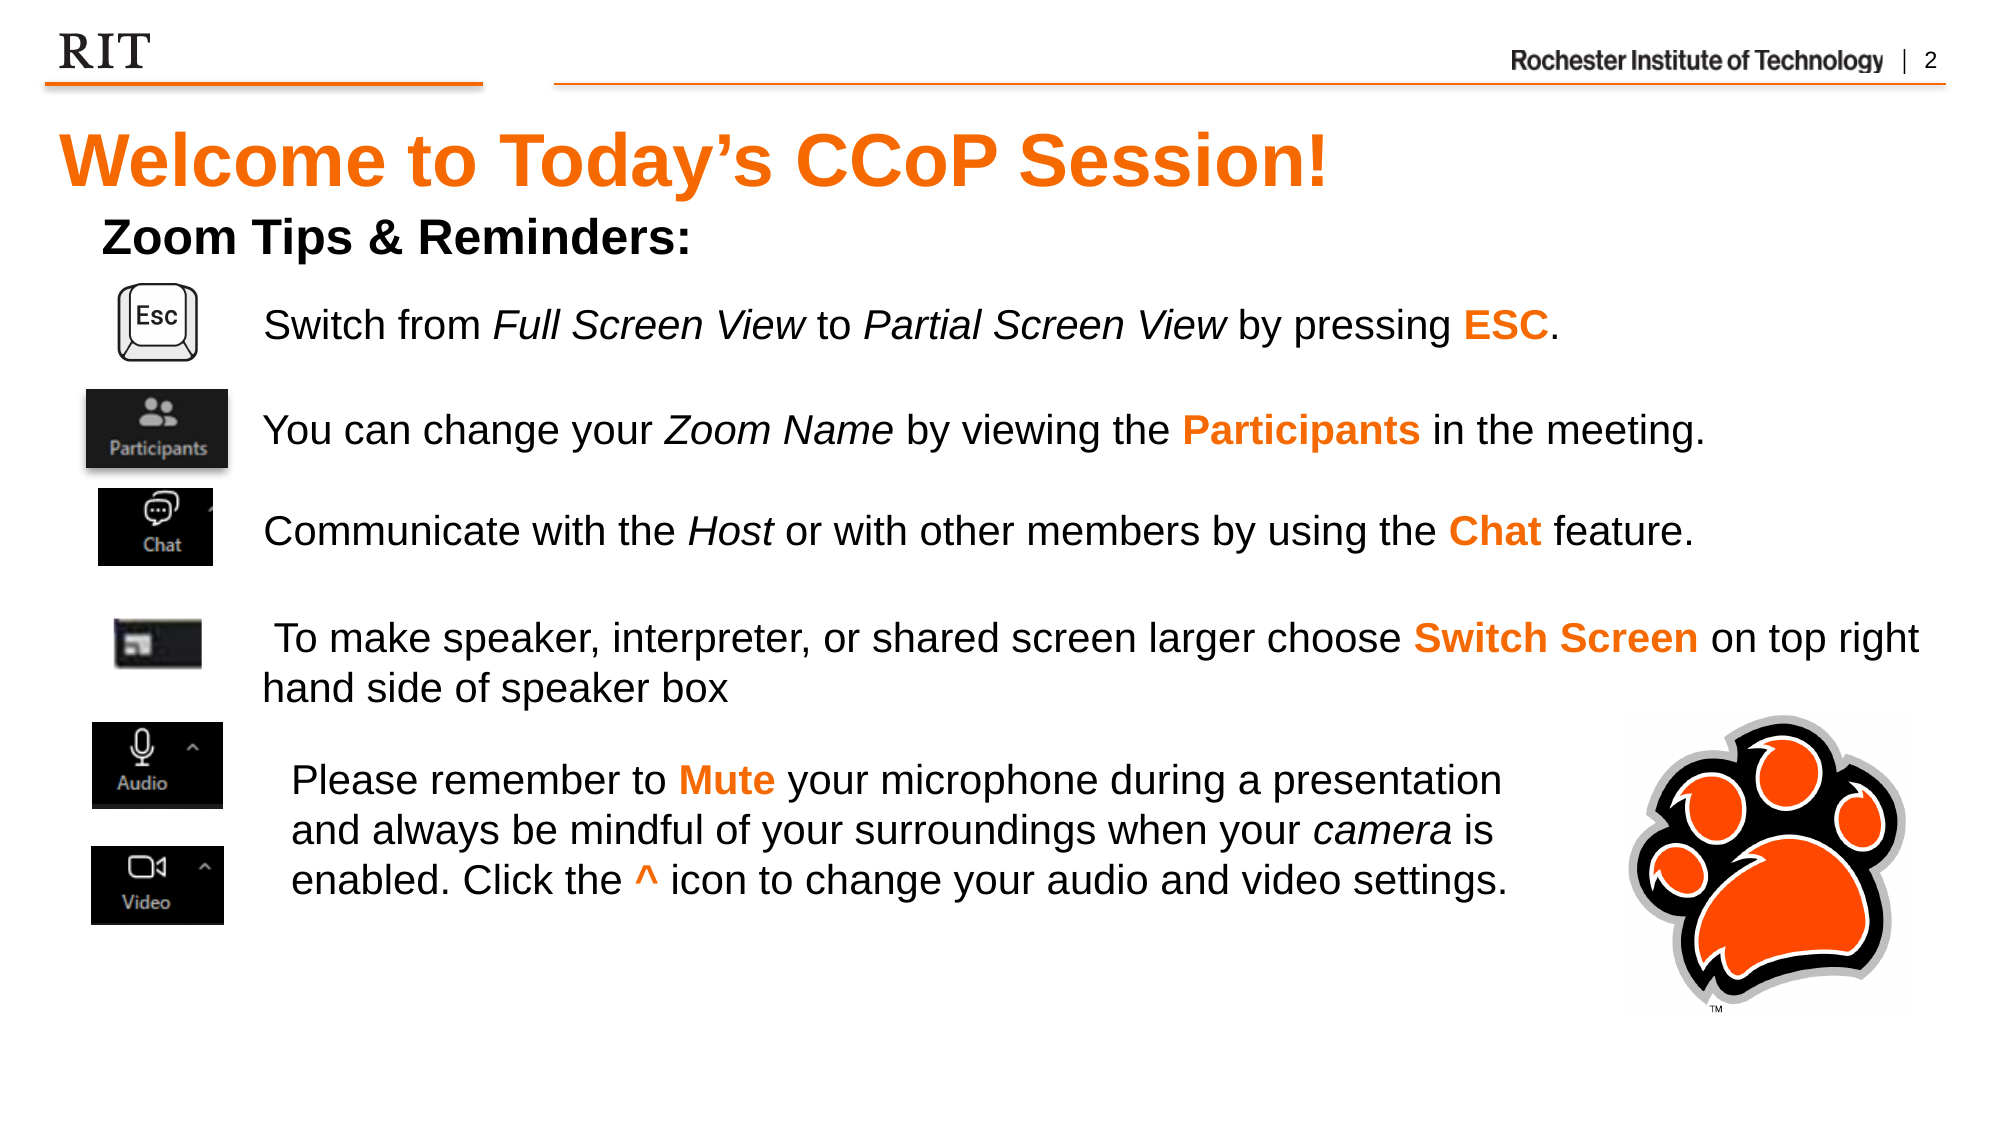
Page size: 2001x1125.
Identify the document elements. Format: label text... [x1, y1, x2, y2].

picture [117, 283, 198, 362]
list Zoom Tips & Reminders: [86, 196, 1322, 279]
picture [1625, 711, 1910, 1017]
picture [98, 488, 213, 566]
text_box To make speaker, interpreter, or shared screen larger choose Switch Screen on top right hand side of speaker box [247, 603, 1999, 719]
picture [92, 722, 223, 810]
picture [86, 389, 229, 468]
text_box Please remember to Mute your microphone during a presentation and always be mindful of your surroundings when your camera is enabled. Click the ^ icon to change your audio and video settings. [276, 745, 1578, 910]
text_box Switch from Full Screen View to Partial Screen View by pressing ESC. [248, 290, 1933, 356]
text_box Communicate with the Host or with other members by using the Chat feature. [248, 496, 2000, 562]
text_box You can change your Zoom Name by viewing the Participants in the meeting. [247, 395, 1934, 461]
picture [90, 846, 225, 926]
picture [113, 618, 202, 670]
list Welcome to Today’s CCoP Session! [44, 103, 1935, 226]
